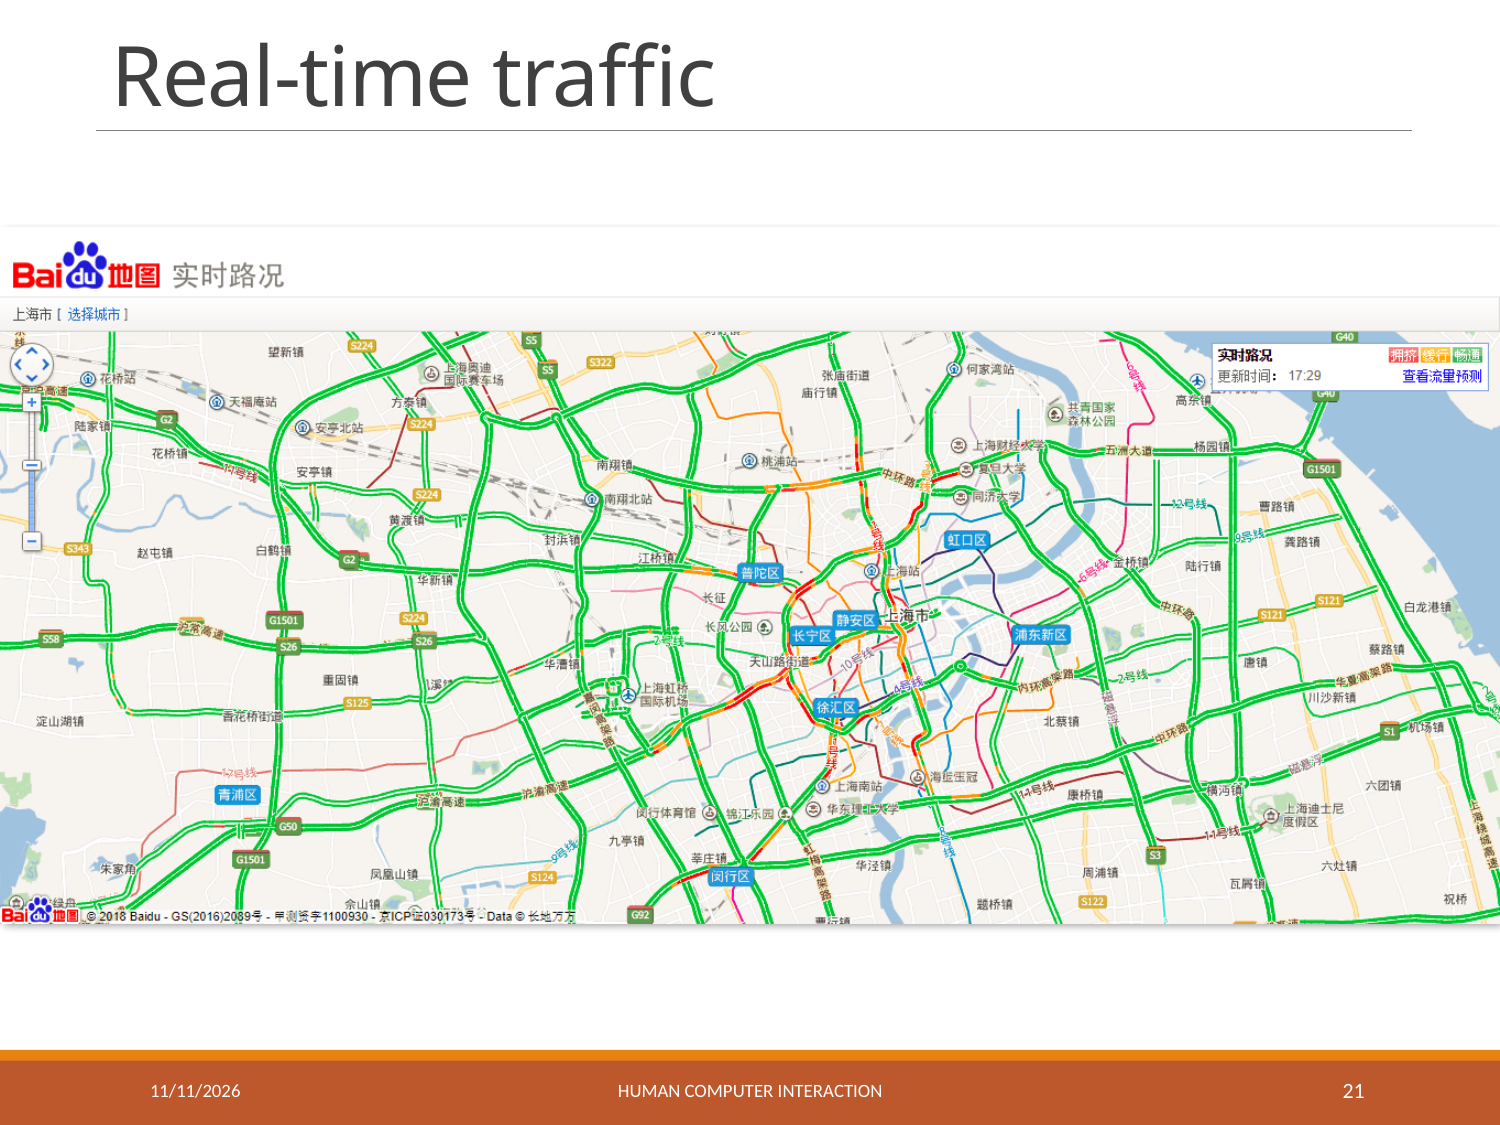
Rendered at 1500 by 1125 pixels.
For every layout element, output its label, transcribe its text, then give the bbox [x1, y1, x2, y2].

picture [0, 227, 1500, 924]
footer Human Computer Interaction [453, 1059, 1047, 1120]
slide_number 21 [1218, 1059, 1380, 1120]
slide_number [135, 1059, 440, 1120]
title Real-time traffic [96, 19, 1413, 131]
